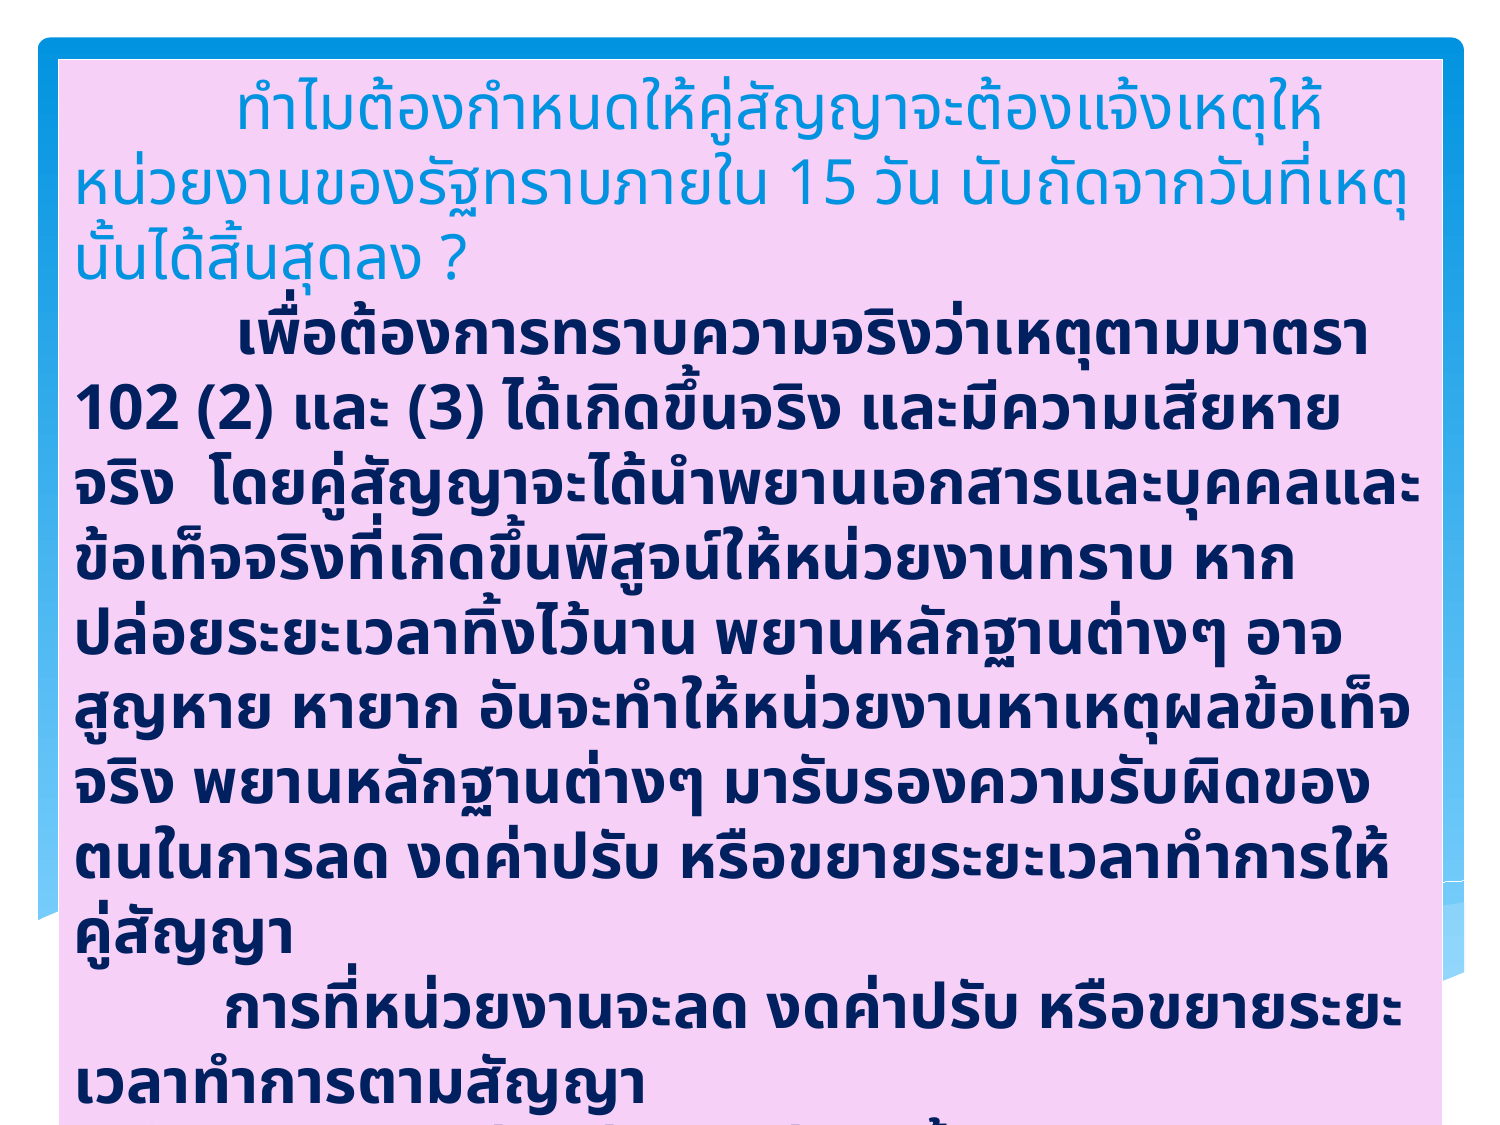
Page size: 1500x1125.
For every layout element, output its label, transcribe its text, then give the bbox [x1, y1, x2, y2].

text_box ทำไมต้องกำหนดให้คู่สัญญาจะต้องแจ้งเหตุให้หน่วยงานของรัฐทราบภายใน 15 วัน นับถัดจากวันที่เหตุนั้นได้สิ้นสุดลง ? เพื่อต้องการทราบความจริงว่าเหตุตามมาตรา 102 (2) และ (3) ได้เกิดขึ้นจริง และมีความเสียหายจริง โดยคู่สัญญาจะได้นำพยานเอกสารและบุคคลและข้อเท็จจริงที่เกิดขึ้นพิสูจน์ให้หน่วยงานทราบ หากปล่อยระยะเวลาทิ้งไว้นาน พยานหลักฐานต่างๆ อาจสูญหาย หายาก อันจะทำให้หน่วยงานหาเหตุผลข้อเท็จจริง พยานหลักฐานต่างๆ มารับรองความรับผิดของตนในการลด งดค่าปรับ หรือขยายระยะเวลาทำการให้คู่สัญญา การที่หน่วยงานจะลด งดค่าปรับ หรือขยายระยะเวลาทำการตามสัญญา จะต้องพิจารณาก่อนว่านับแต่เหตุสิ้นสุดตาม (2) หรือ (3) ได้สิ้นสุดลง คู่สัญญา ได้แจ้งเหตุดังกล่าวเป็นหนังสือให้หน่วยงานทราบก่อนหรือภายหลัง 15 วันนับแต่เหตุนั้นสิ้นสุดหรือไม่ หากไม่มีการแจ้งเหตุจะถือว่าคู่สัญญาสละสิทธิ์การของด ลดค่าปรับ หรือขยายระยะเวลาทำการ [58, 59, 1443, 1125]
